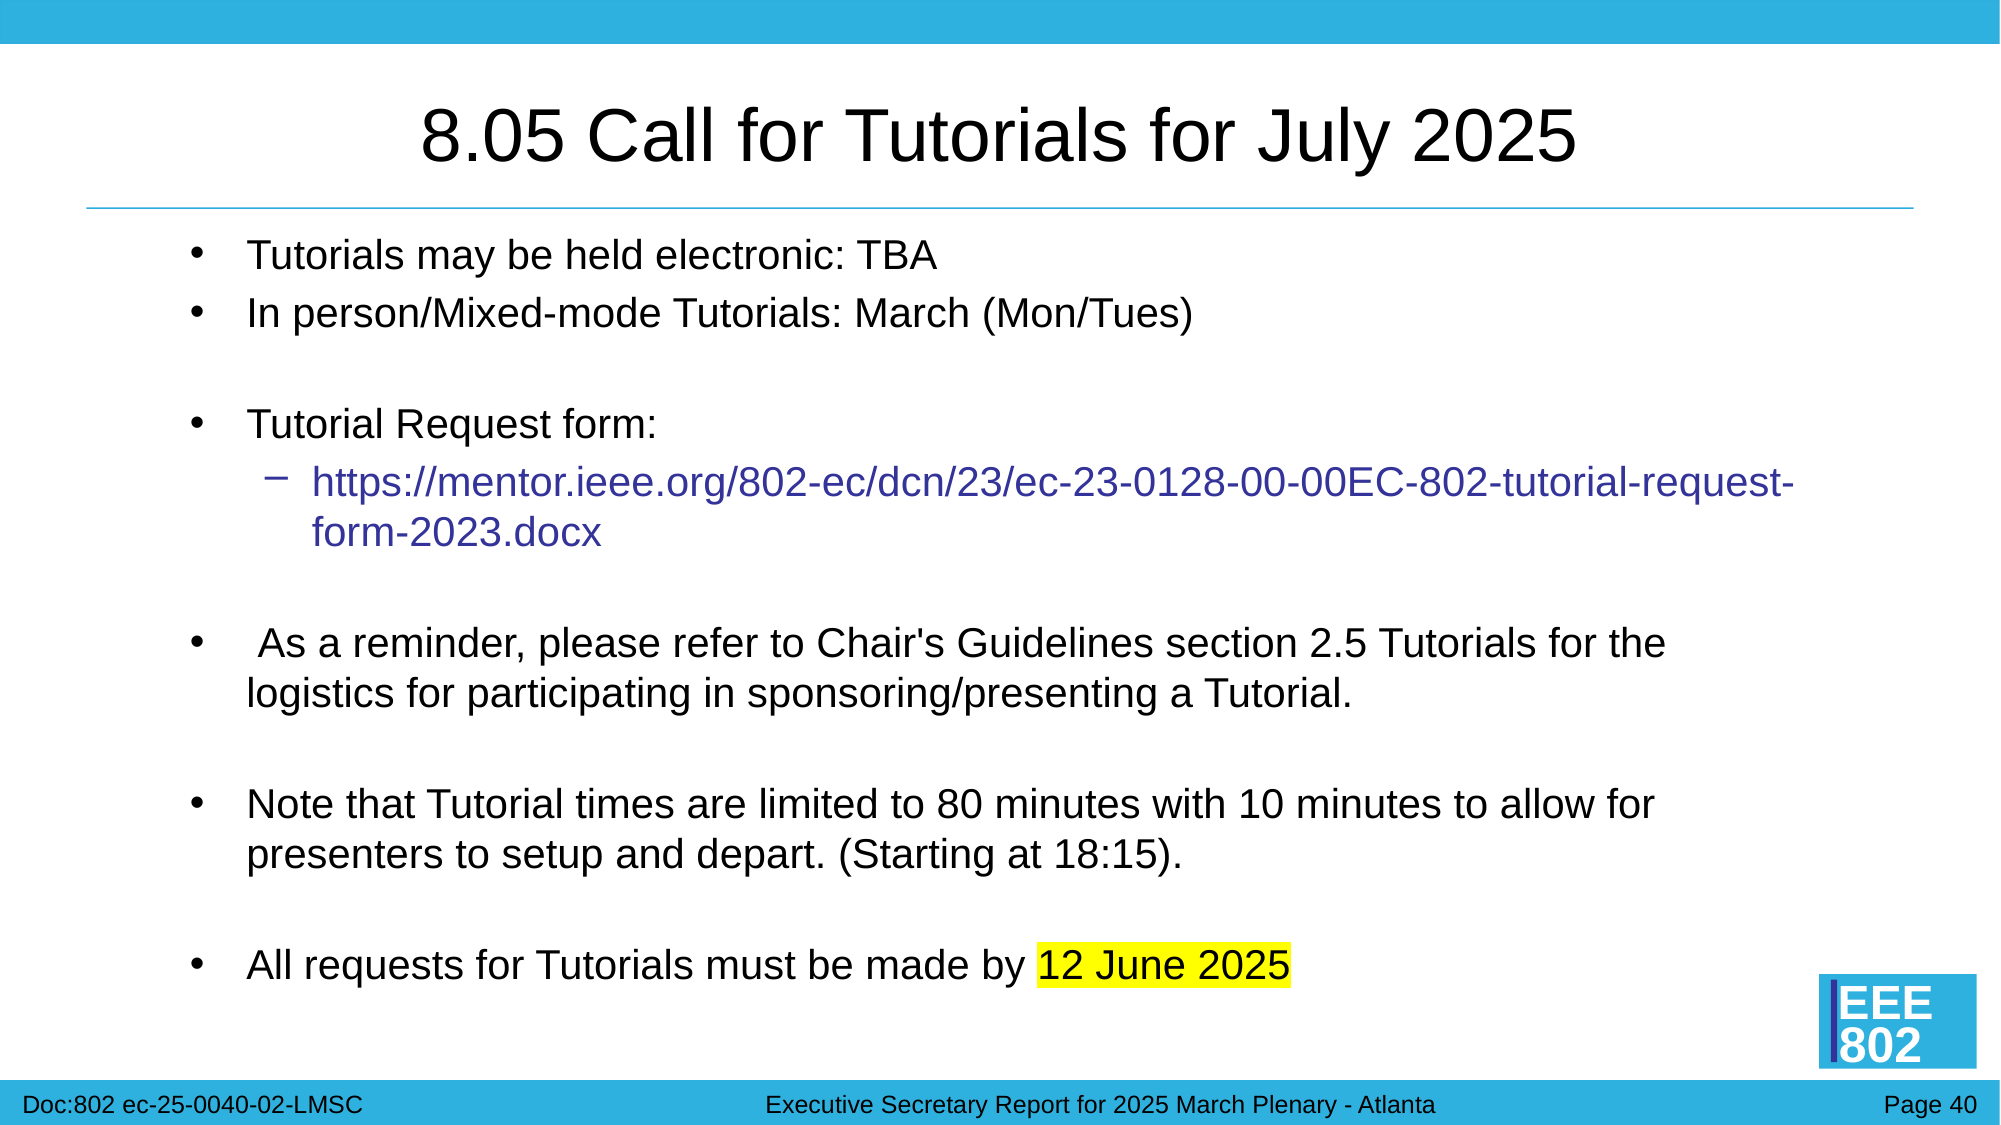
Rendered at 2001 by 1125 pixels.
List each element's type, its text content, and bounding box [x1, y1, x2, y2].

list Tutorials may be held electronic: TBA In person/Mixed-mode Tutorials: March (Mon/Tues) Tutorial Request form: https://mentor.ieee.org/802-ec/dcn/23/ec-23-0128-00-00EC-802-tutorial-request-form-2023.docx As a reminder, please refer to Chair's Guidelines section 2.5 Tutorials for the logistics for participating in sponsoring/presenting a Tutorial. Note that Tutorial times are limited to 80 minutes with 10 minutes to allow for presenters to setup and depart. (Starting at 18:15). All requests for Tutorials must be made by 12 June 2025 [174, 220, 1813, 1059]
title 8.05 Call for Tutorials for July 2025 [99, 66, 1900, 197]
